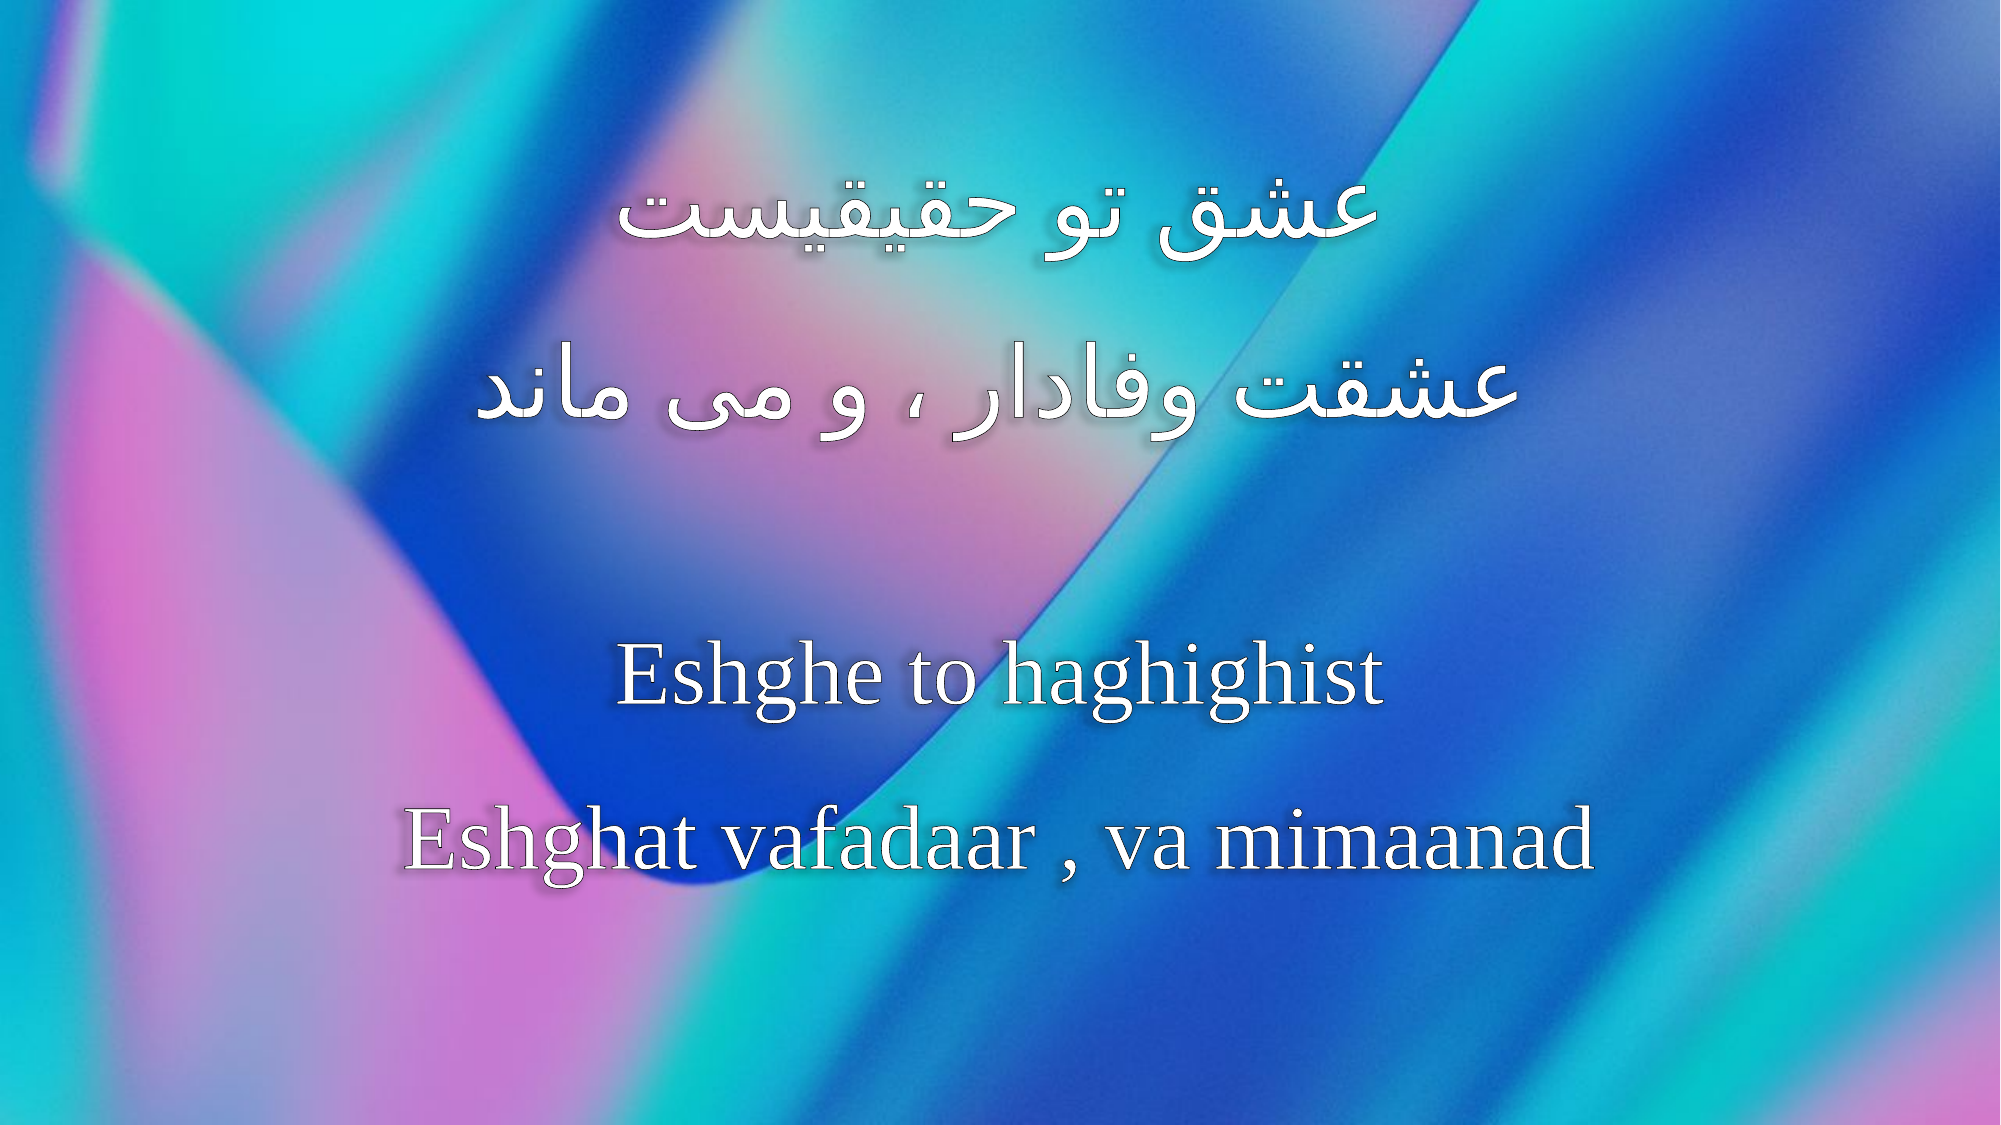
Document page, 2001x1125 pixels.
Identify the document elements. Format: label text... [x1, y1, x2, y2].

text_box عشق تو حقیقیست عشقت وفادار ، و می ماند Eshghe to haghighist Eshghat vafadaar , va mimaanad [0, 0, 2000, 1125]
